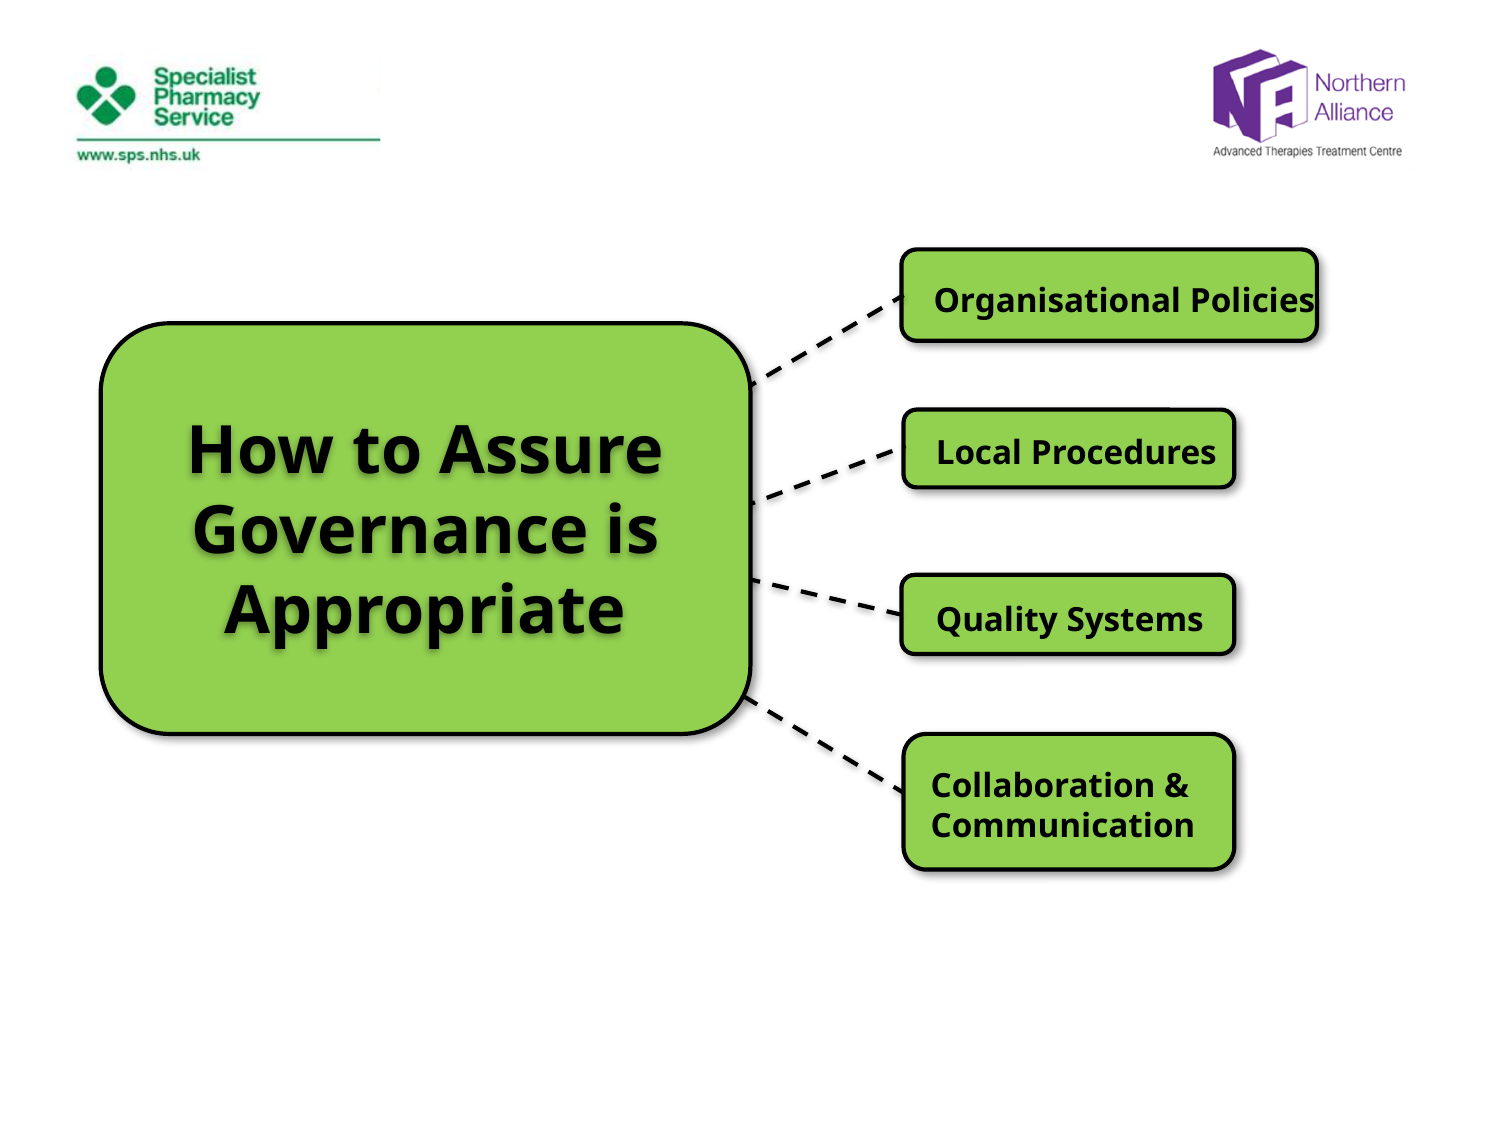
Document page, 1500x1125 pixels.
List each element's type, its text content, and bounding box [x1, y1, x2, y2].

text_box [629, 551, 902, 615]
text_box [98, 321, 753, 737]
text_box [901, 731, 1237, 872]
text_box [901, 407, 1237, 490]
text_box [717, 680, 919, 802]
text_box [899, 572, 1237, 657]
text_box Quality Systems [920, 591, 1284, 654]
picture [64, 54, 381, 170]
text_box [684, 445, 906, 529]
text_box [899, 247, 1319, 343]
text_box Collaboration & Communication [915, 756, 1225, 847]
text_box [690, 294, 904, 421]
text_box How to Assure Governance is Appropriate [158, 399, 693, 655]
picture [1198, 46, 1417, 170]
text_box Local Procedures [920, 423, 1342, 495]
subtitle Organisational Policies [918, 271, 1409, 341]
